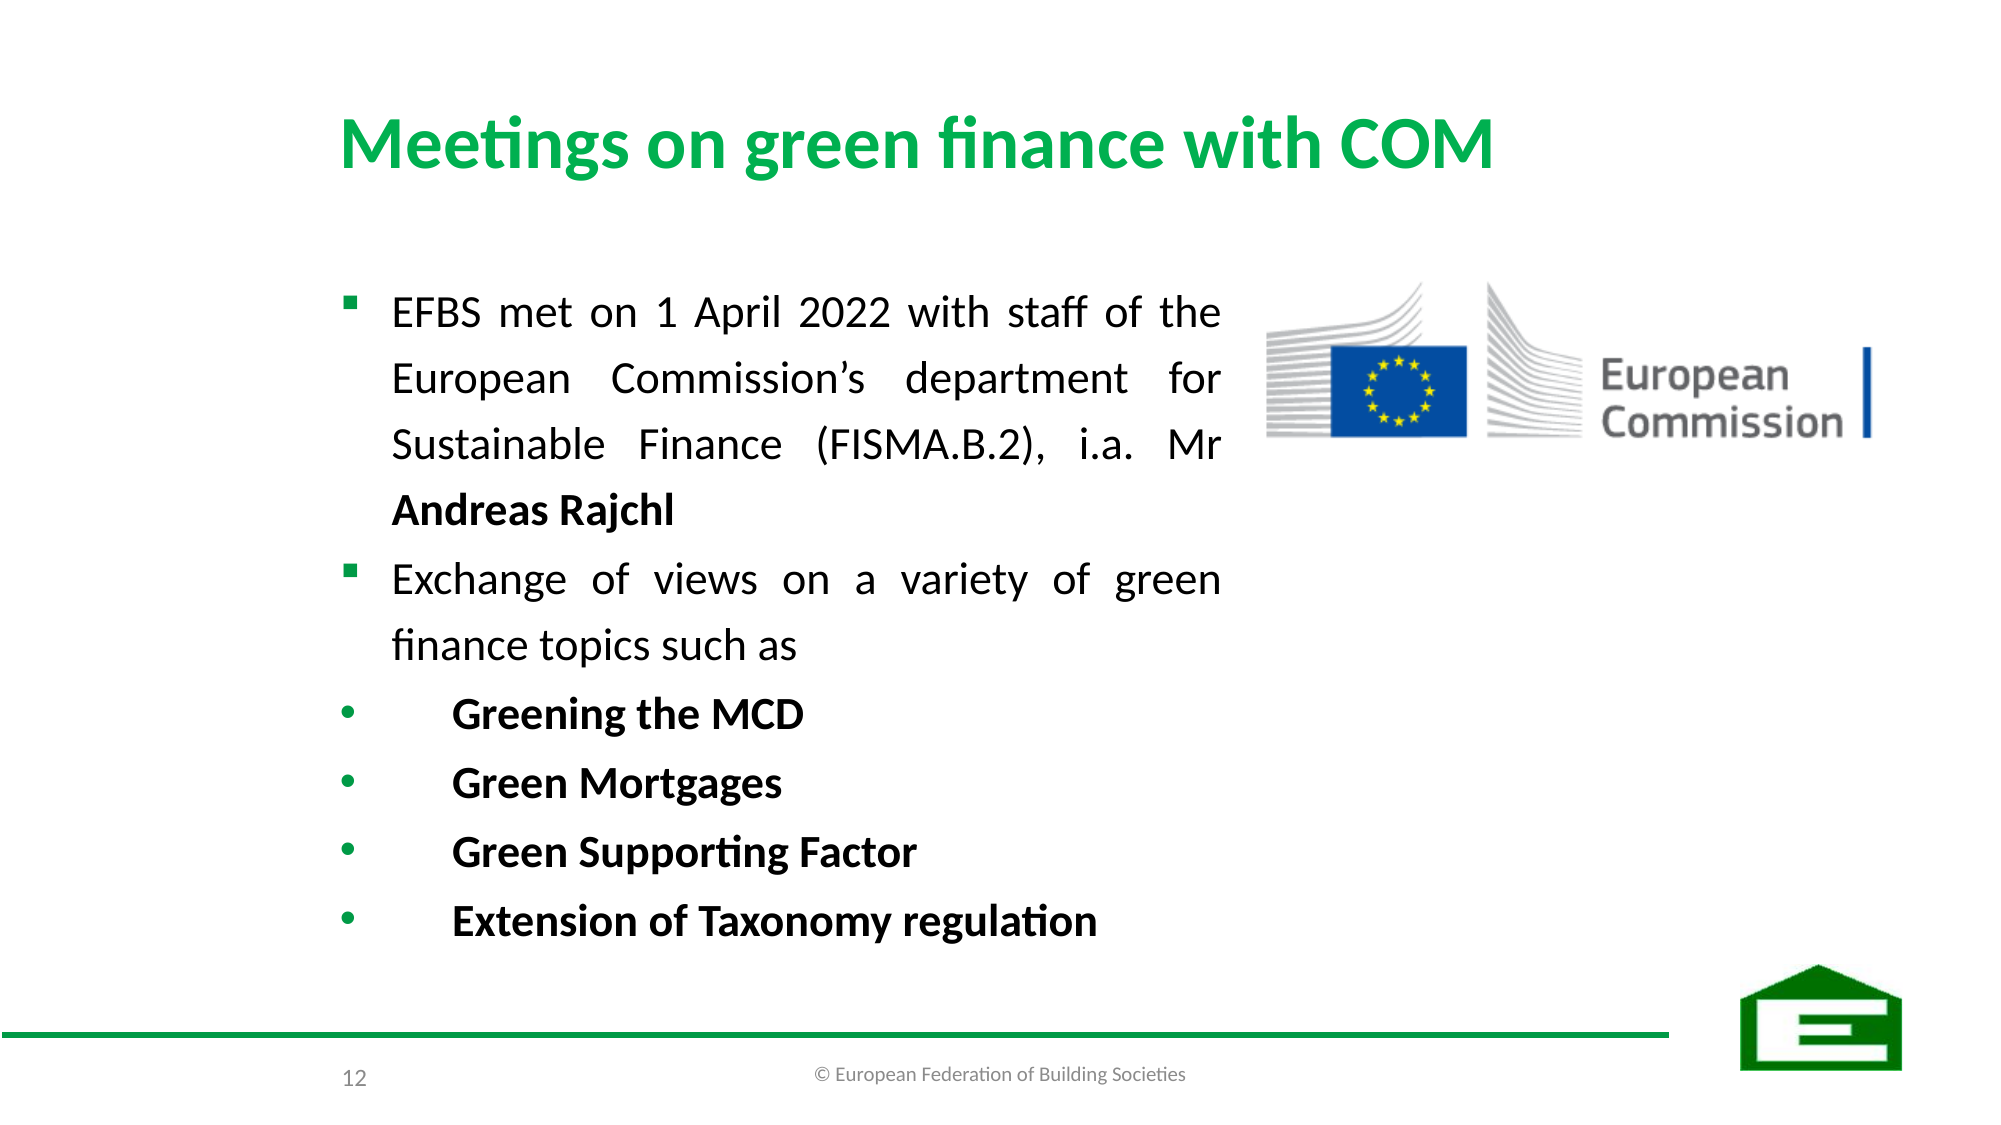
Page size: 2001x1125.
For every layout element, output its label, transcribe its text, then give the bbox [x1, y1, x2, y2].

list EFBS met on 1 April 2022 with staff of the European Commission’s department for Sustainable Finance (FISMA.B.2), i.a. Mr Andreas Rajchl Exchange of views on a variety of green finance topics such as Greening the MCD Green Mortgages Green Supporting Factor Extension of Taxonomy regulation [324, 262, 1238, 999]
picture [1237, 276, 1910, 472]
picture [1740, 964, 1903, 1071]
footer © European Federation of Building Societies [762, 1042, 1238, 1103]
slide_number 12 [326, 1046, 677, 1107]
title Meetings on green finance with COM [324, 45, 1675, 233]
